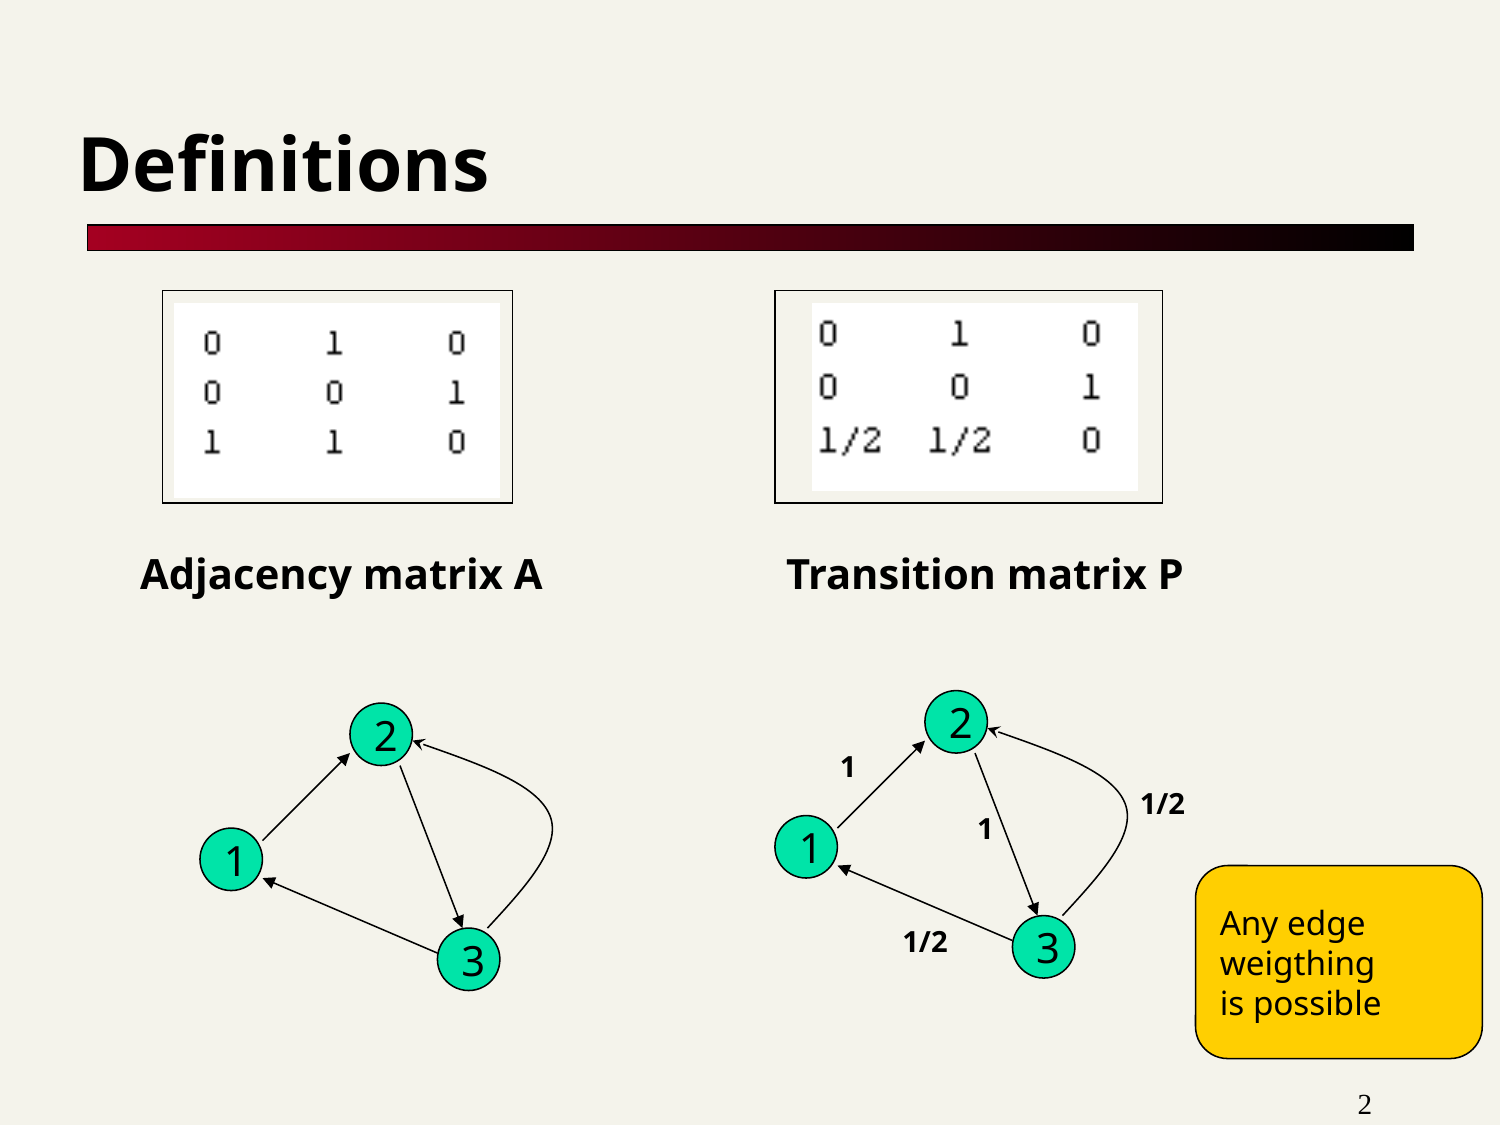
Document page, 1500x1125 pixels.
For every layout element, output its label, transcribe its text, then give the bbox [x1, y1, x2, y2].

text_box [774, 290, 1163, 504]
text_box Any edge weigthing is possible [1195, 865, 1483, 1059]
title Definitions [62, 130, 1500, 215]
slide_number 2 [1074, 1077, 1388, 1125]
text_box [162, 290, 513, 503]
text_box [774, 690, 1226, 979]
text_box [199, 702, 563, 991]
text_box Transition matrix P [771, 540, 1200, 606]
picture [174, 302, 501, 498]
list Adjacency matrix A [125, 540, 641, 617]
